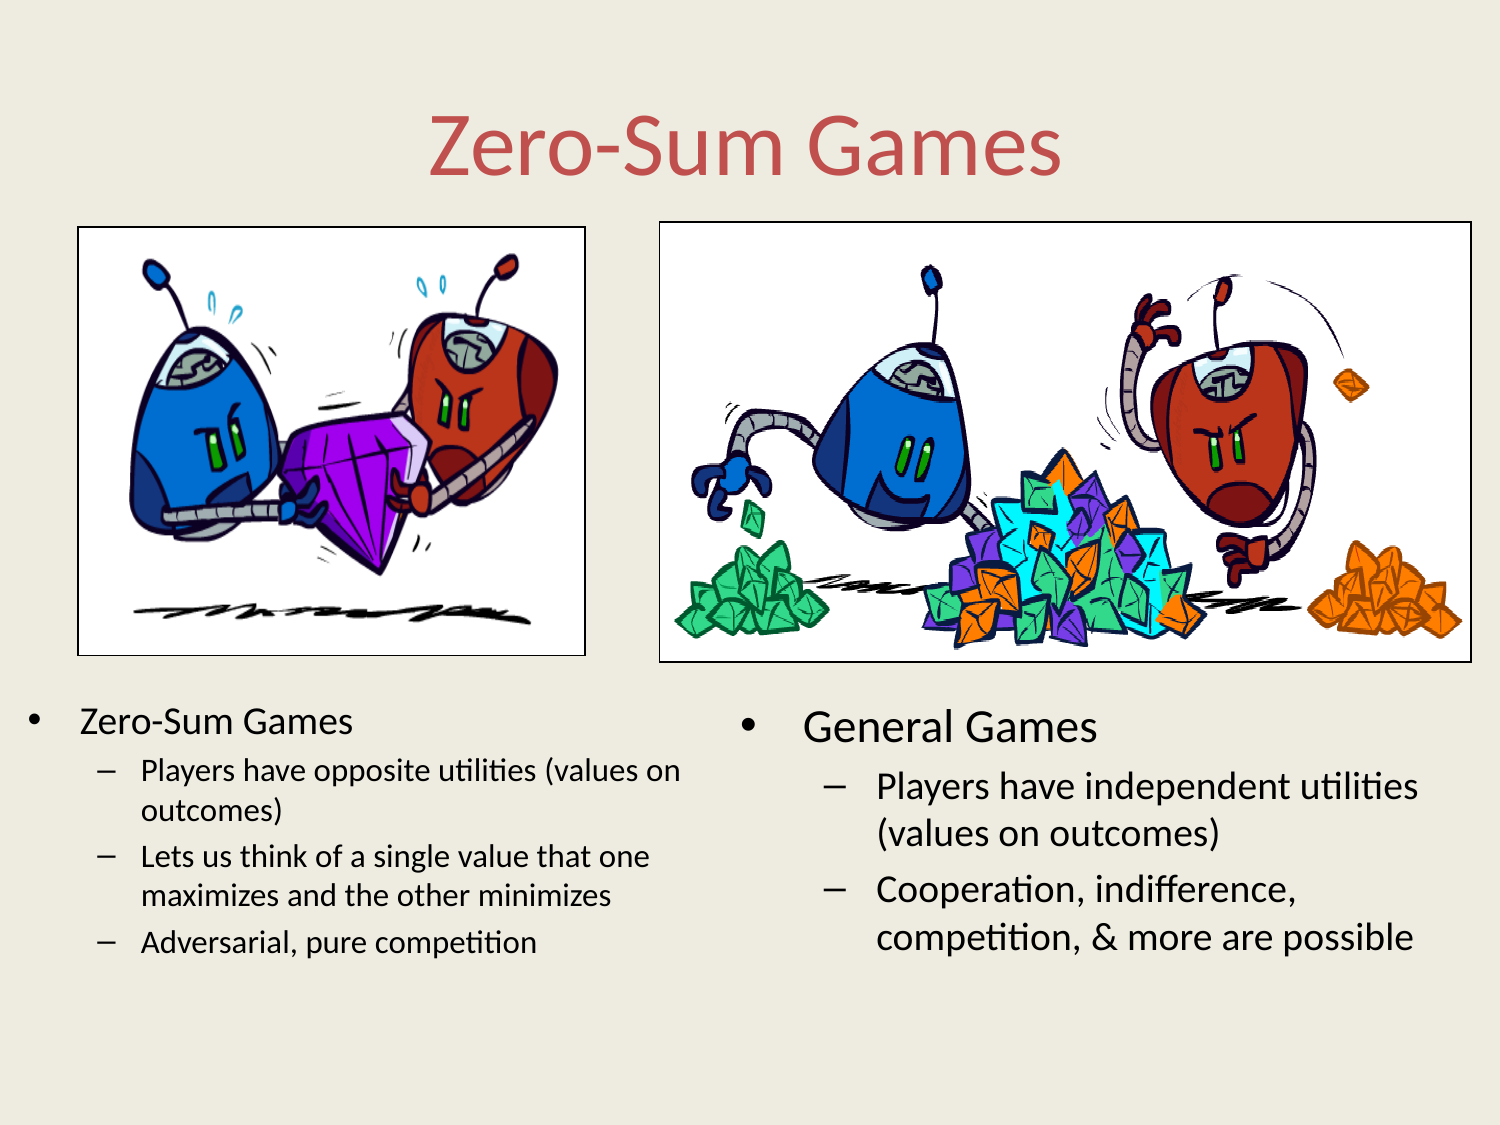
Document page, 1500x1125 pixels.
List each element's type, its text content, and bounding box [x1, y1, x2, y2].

list Zero-Sum Games Players have opposite utilities (values on outcomes) Lets us think of a single value that one maximizes and the other minimizes Adversarial, pure competition [12, 687, 716, 968]
picture [78, 227, 585, 656]
title Zero-Sum Games [75, 45, 1425, 233]
list General Games Players have independent utilities (values on outcomes) Cooperation, indifference, competition, & more are possible [725, 687, 1500, 968]
picture [660, 222, 1471, 662]
